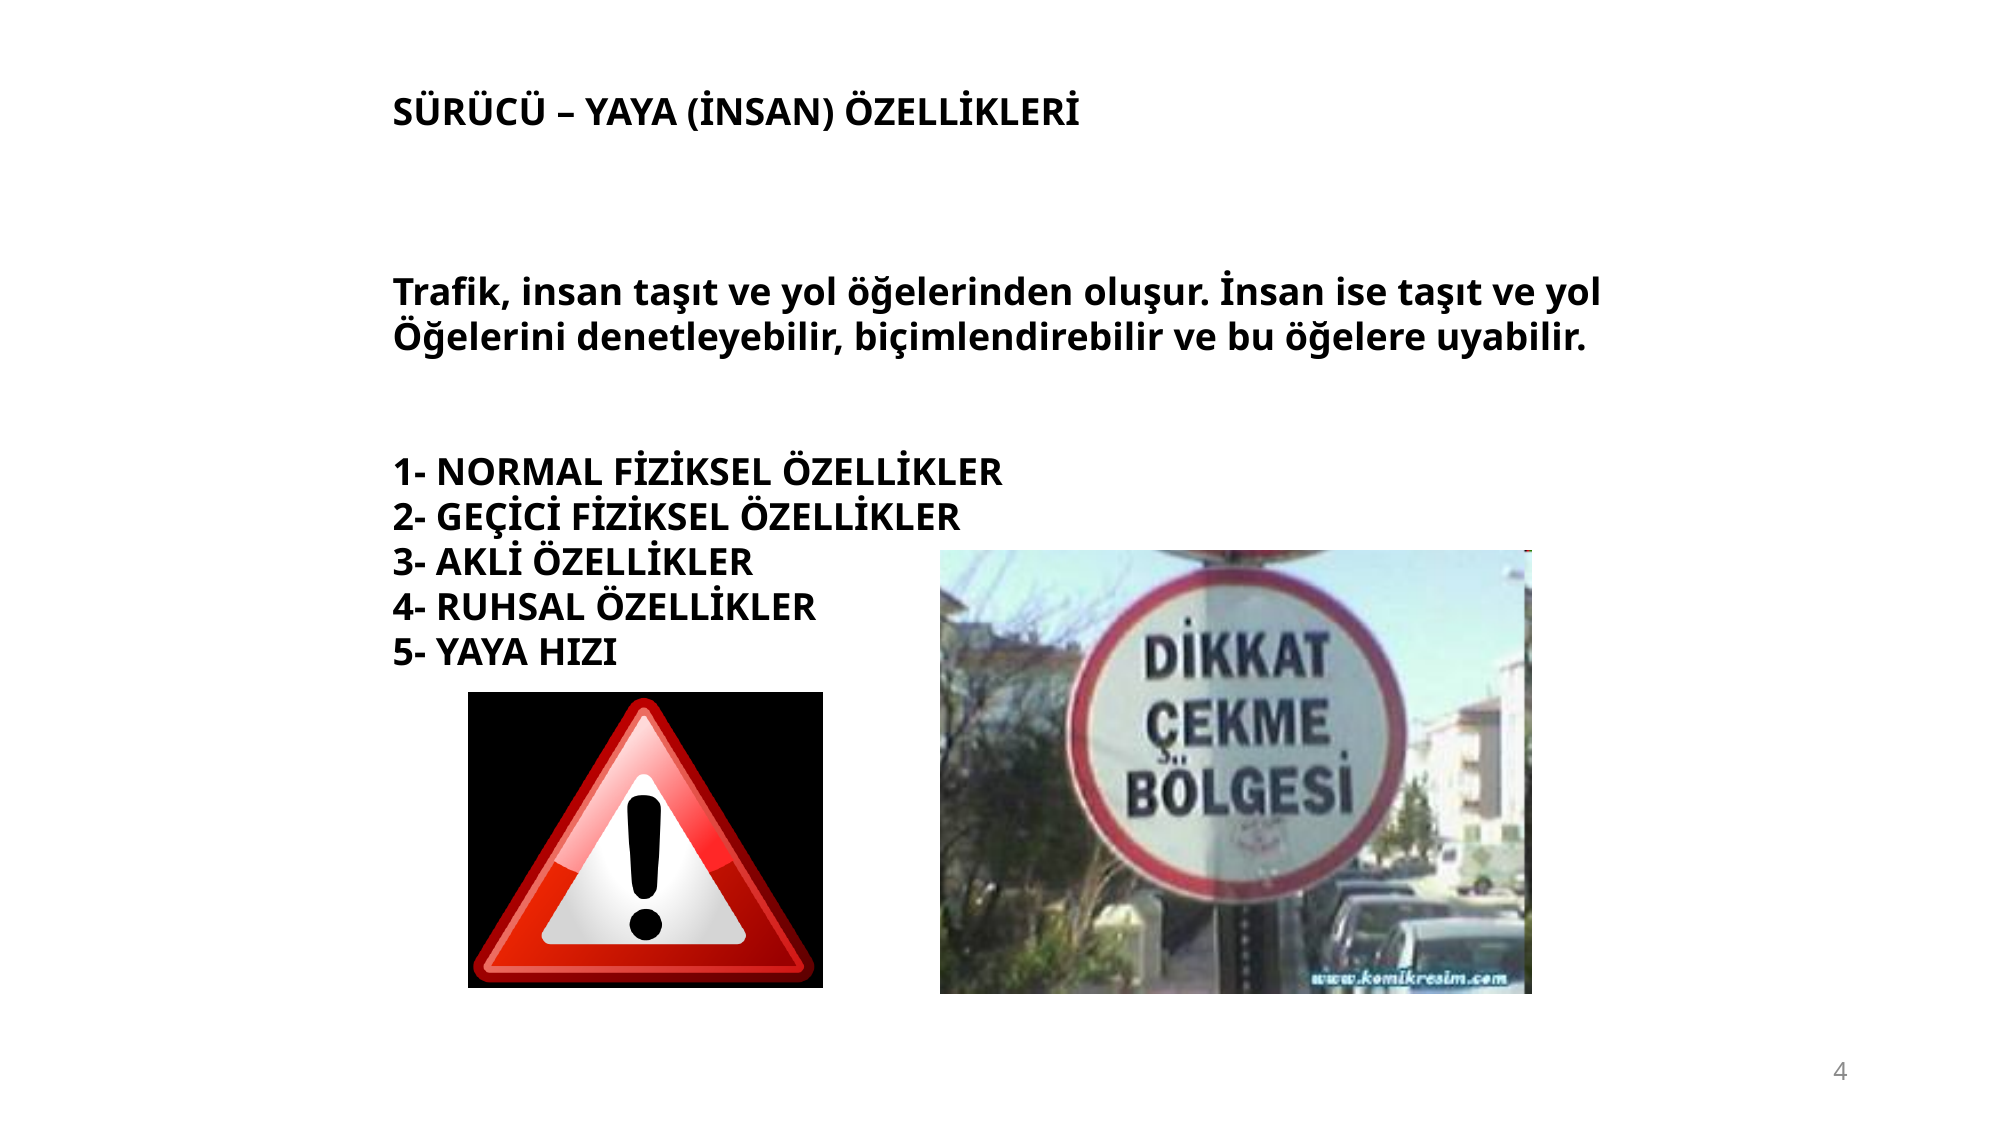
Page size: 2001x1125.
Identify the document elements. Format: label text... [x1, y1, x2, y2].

text_box SÜRÜCÜ – YAYA (İNSAN) ÖZELLİKLERİ Trafik, insan taşıt ve yol öğelerinden oluşur. İnsan ise taşıt ve yol Öğelerini denetleyebilir, biçimlendirebilir ve bu öğelere uyabilir. 1- NORMAL FİZİKSEL ÖZELLİKLER 2- GEÇİCİ FİZİKSEL ÖZELLİKLER 3- AKLİ ÖZELLİKLER 4- RUHSAL ÖZELLİKLER 5- YAYA HIZI [377, 80, 1619, 681]
picture [940, 550, 1532, 994]
picture [468, 692, 823, 988]
slide_number 4 [1412, 1042, 1863, 1103]
